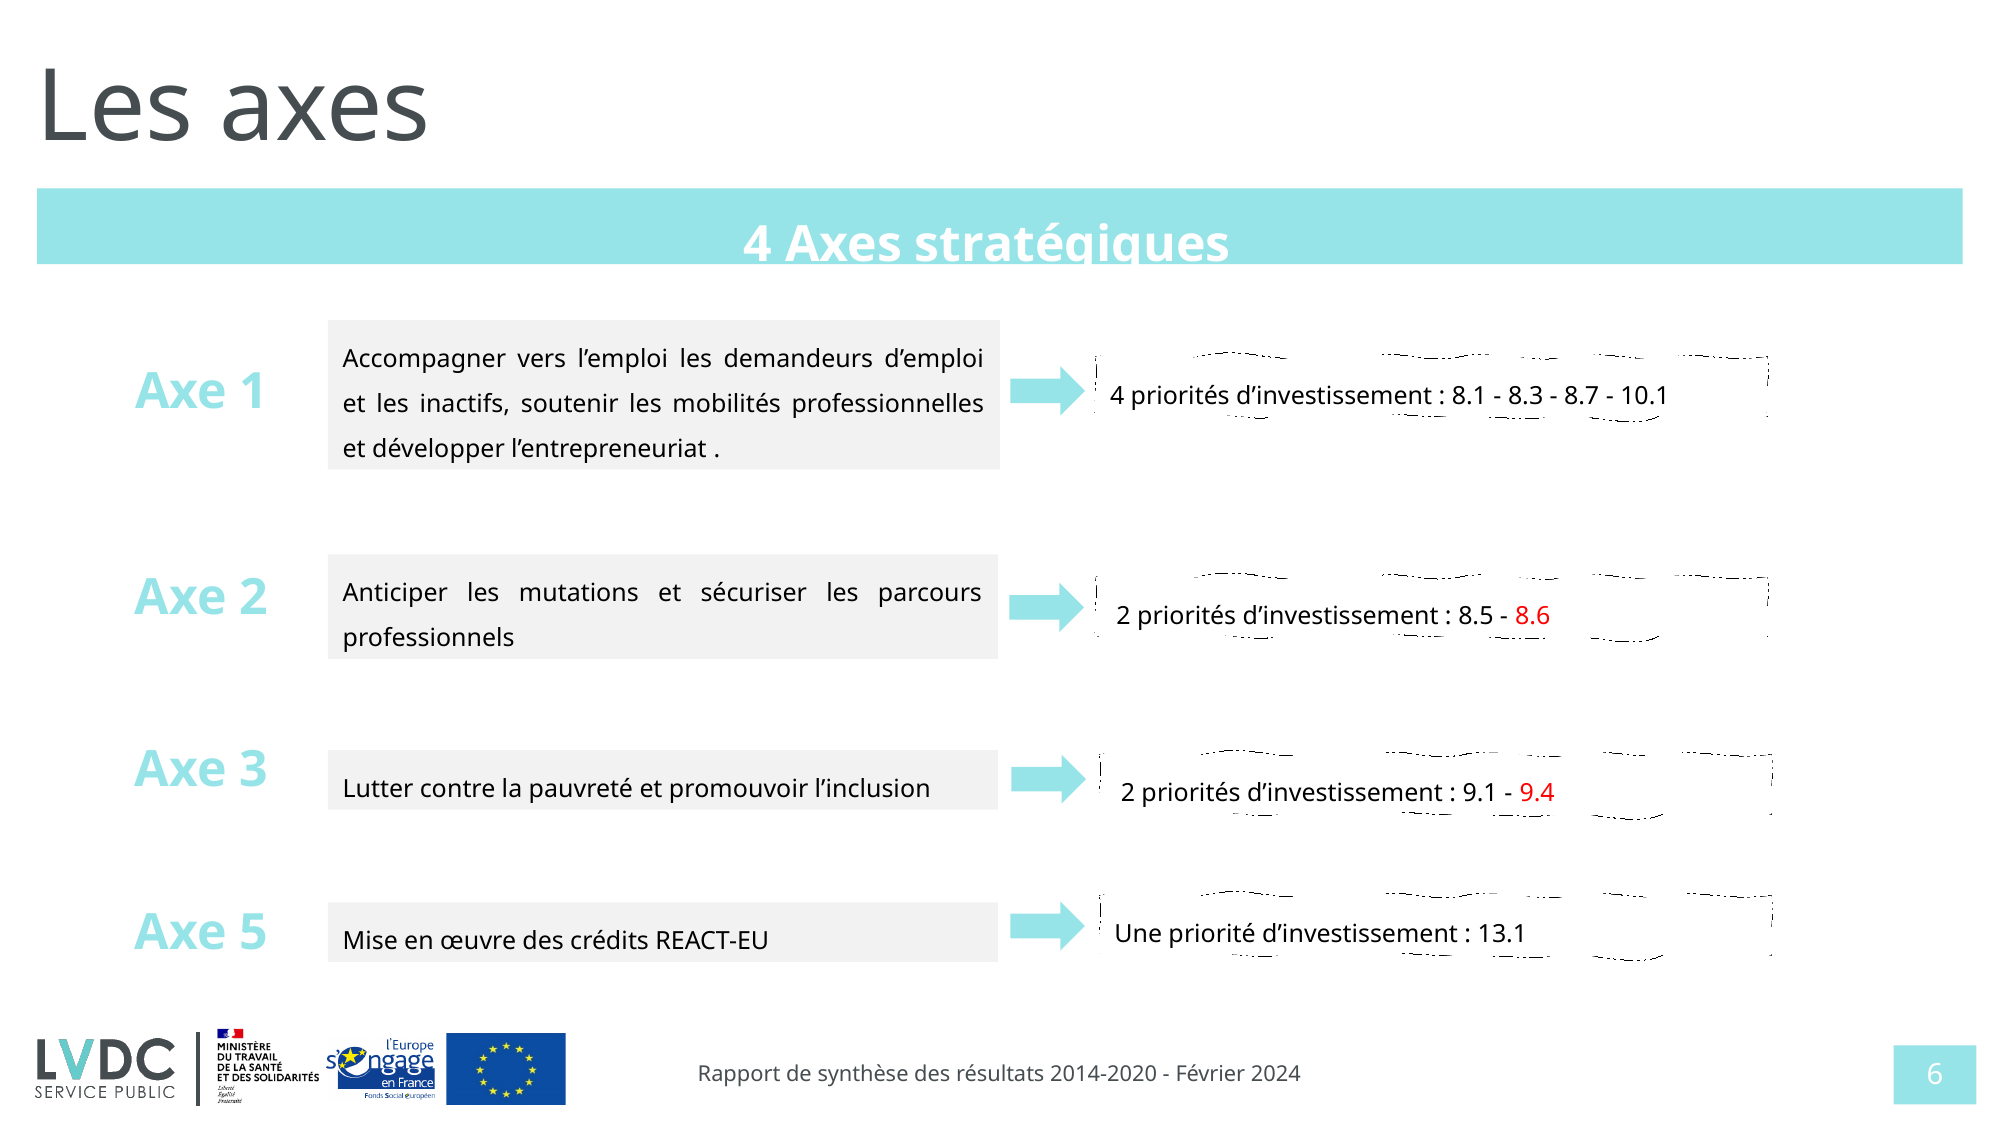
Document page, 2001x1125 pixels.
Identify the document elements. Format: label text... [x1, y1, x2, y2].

picture [446, 1033, 566, 1105]
text_box Axe 1 [74, 351, 297, 426]
text_box [1009, 898, 1087, 954]
text_box Mise en œuvre des crédits REACT-EU [327, 902, 998, 962]
text_box 4 priorités d’investissement : 8.1 - 8.3 - 8.7 - 10.1 [1094, 352, 1769, 421]
text_box Axe 5 [99, 891, 297, 967]
text_box 2 priorités d’investissement : 8.5 - 8.6 [1094, 572, 1769, 641]
text_box Axe 3 [99, 729, 297, 804]
text_box Axe 2 [99, 557, 297, 632]
text_box Une priorité d’investissement : 13.1 [1098, 891, 1773, 960]
text_box 2 priorités d’investissement : 9.1 - 9.4 [1098, 750, 1773, 819]
text_box Les axes [22, 32, 1895, 168]
text_box 4 Axes stratégiques [36, 187, 1964, 265]
text_box [1008, 580, 1086, 635]
picture [208, 1019, 435, 1112]
text_box [1010, 752, 1088, 807]
text_box [1009, 363, 1087, 418]
text_box Accompagner vers l’emploi les demandeurs d’emploi et les inactifs, soutenir les mobilités professionnelles et développer l’entrepreneuriat . [327, 320, 1000, 470]
text_box Anticiper les mutations et sécuriser les parcours professionnels [327, 554, 998, 659]
text_box Lutter contre la pauvreté et promouvoir l’inclusion [327, 750, 998, 810]
picture [35, 1038, 175, 1100]
